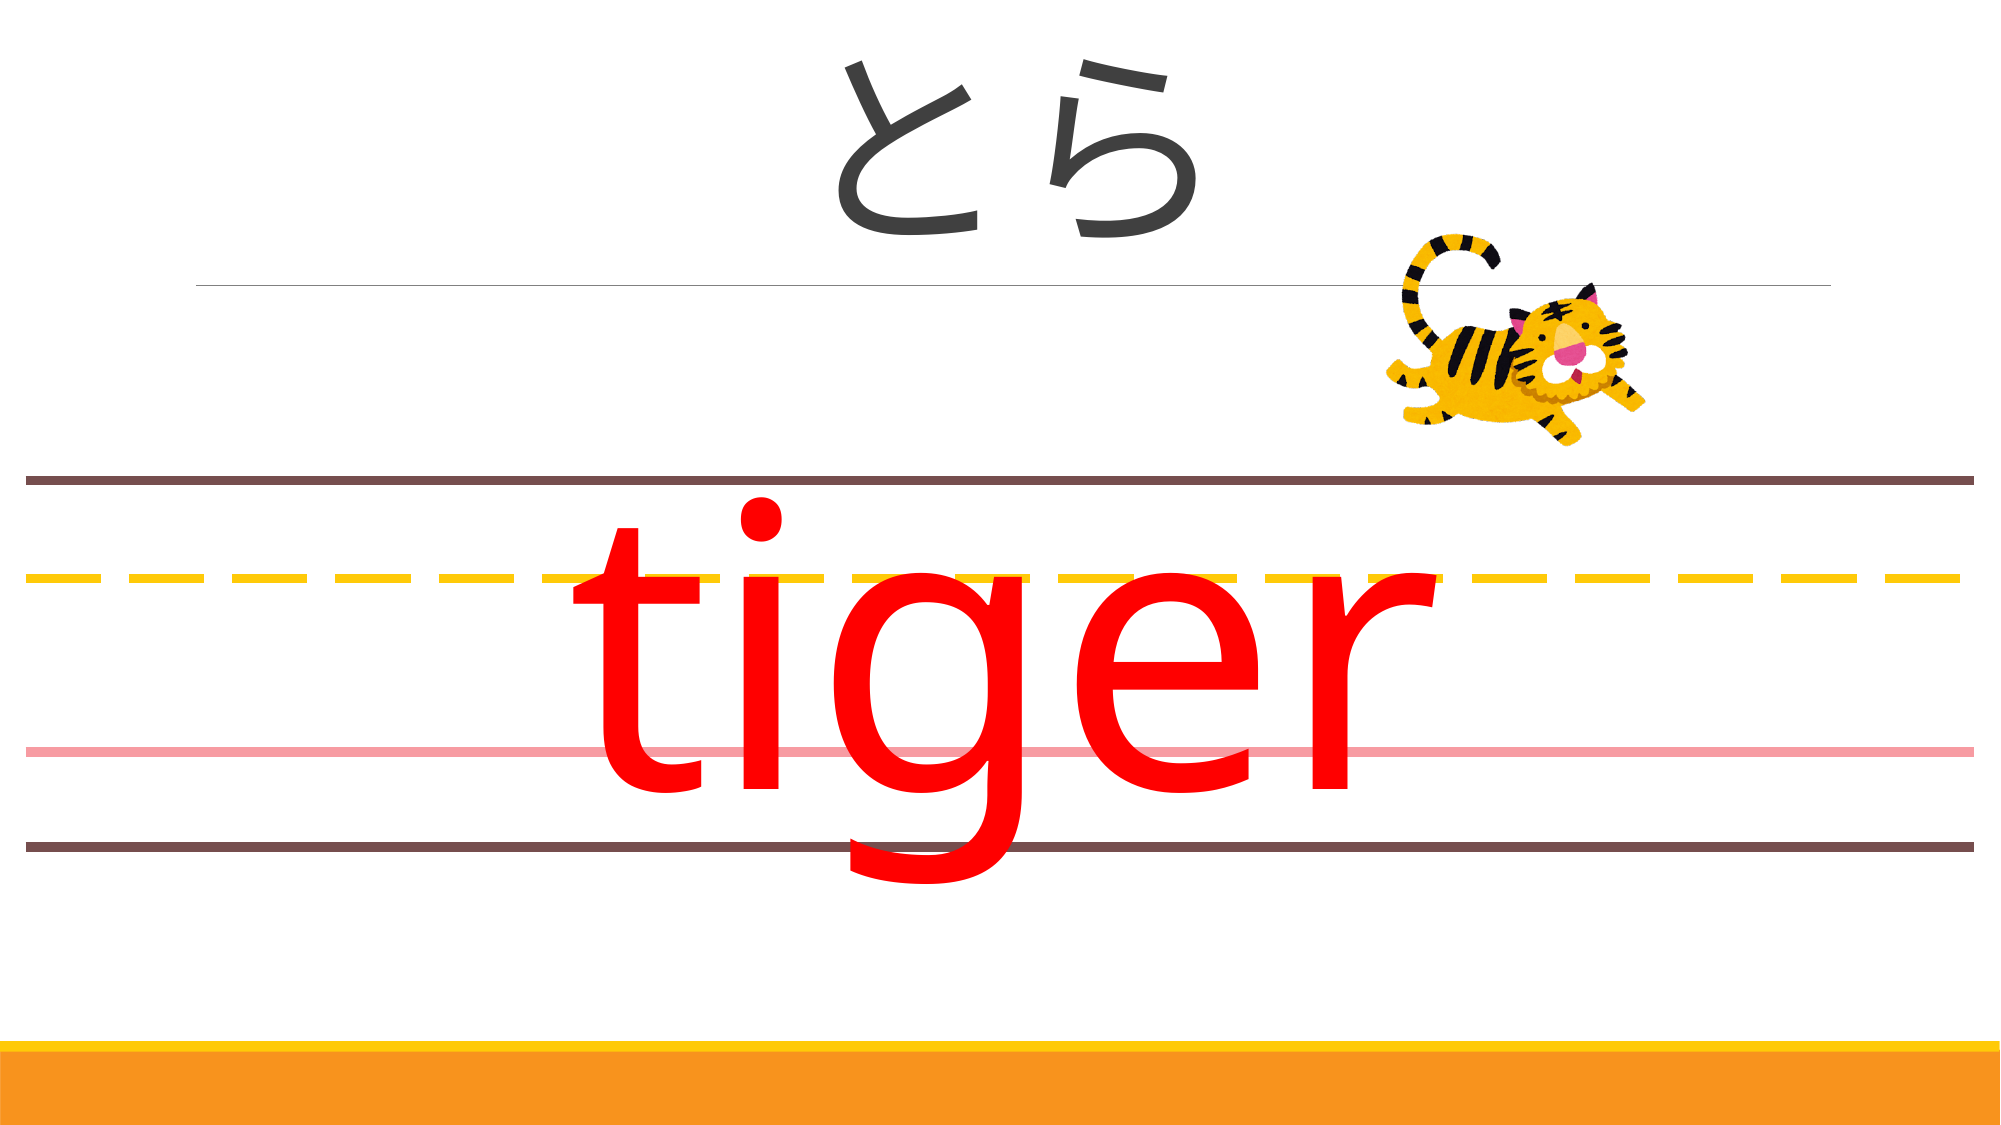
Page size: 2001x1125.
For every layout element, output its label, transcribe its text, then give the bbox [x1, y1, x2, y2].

title とら [140, 43, 1884, 282]
list tiger [5, 439, 2000, 945]
picture [1380, 226, 1652, 455]
